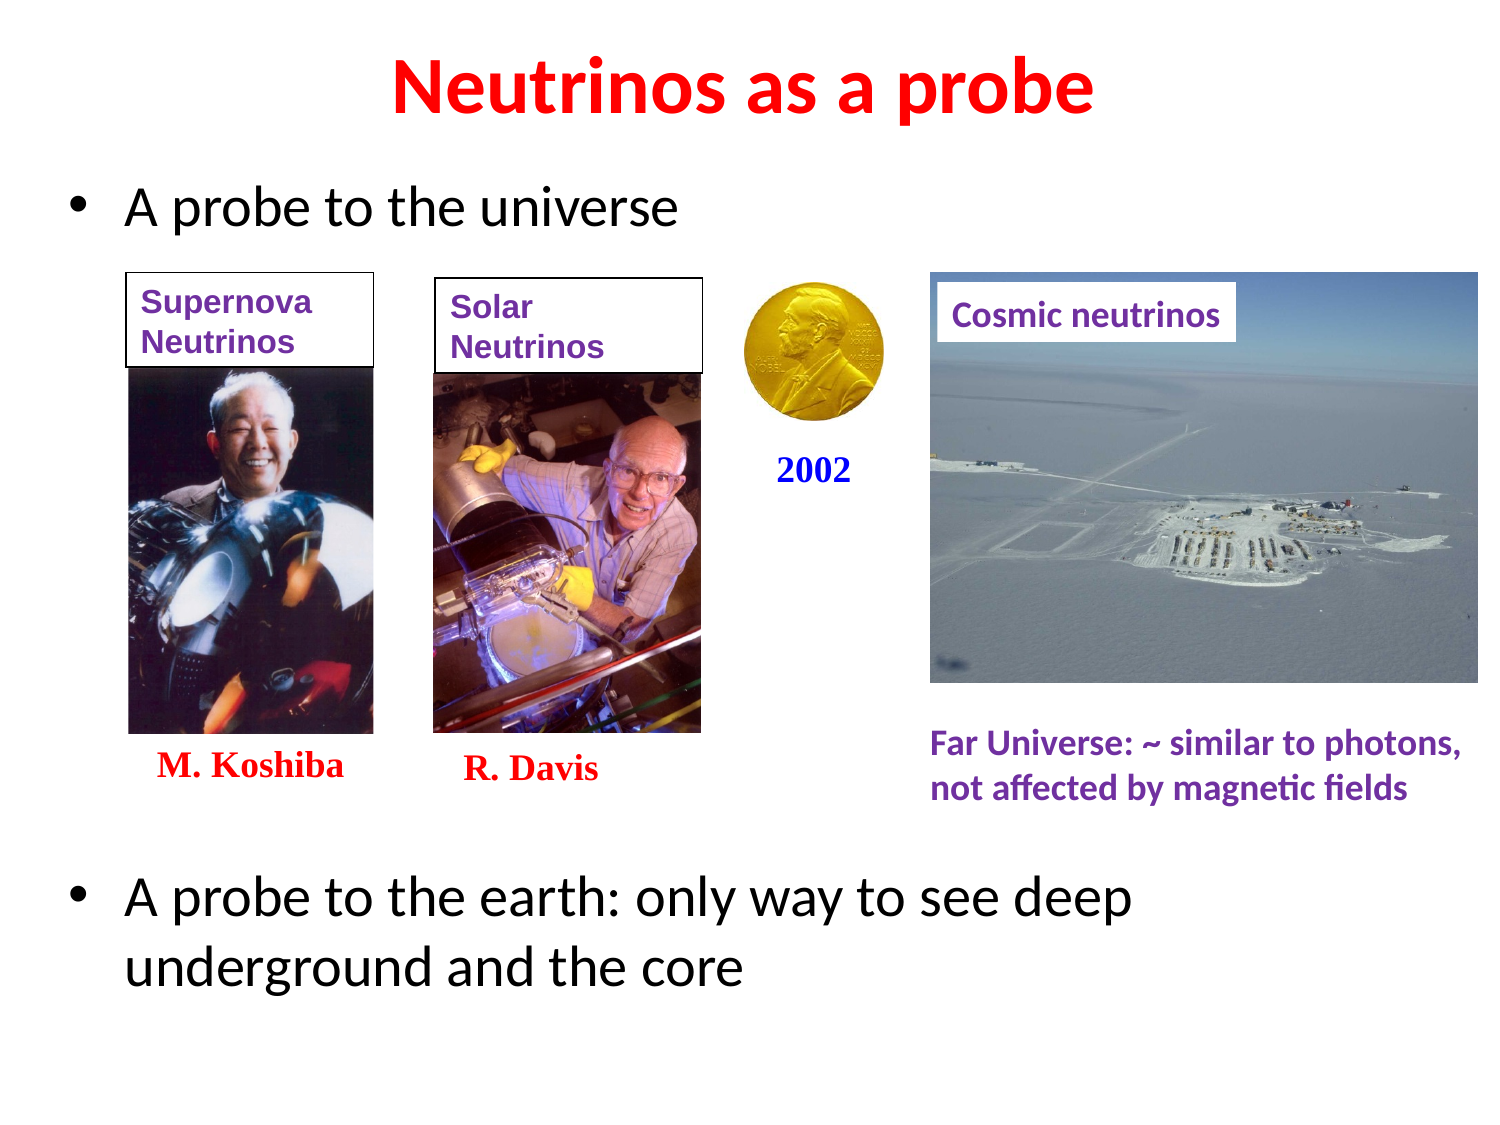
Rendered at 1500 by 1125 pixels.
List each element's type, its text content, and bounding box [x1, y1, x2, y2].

list A probe to the universe A probe to the earth: only way to see deep underground and the core [53, 160, 1436, 1106]
text_box M. Koshiba [142, 743, 360, 793]
picture [930, 272, 1478, 683]
picture [744, 281, 884, 421]
title Neutrinos as a probe [23, 23, 1465, 138]
text_box Supernova Neutrinos [125, 272, 374, 367]
picture [127, 368, 374, 734]
text_box Solar Neutrinos [435, 278, 703, 373]
text_box 2002 [761, 437, 867, 498]
text_box Far Universe: ~ similar to photons, not affected by magnetic fields [915, 710, 1482, 815]
text_box R. Davis [448, 743, 685, 796]
picture [432, 372, 701, 734]
